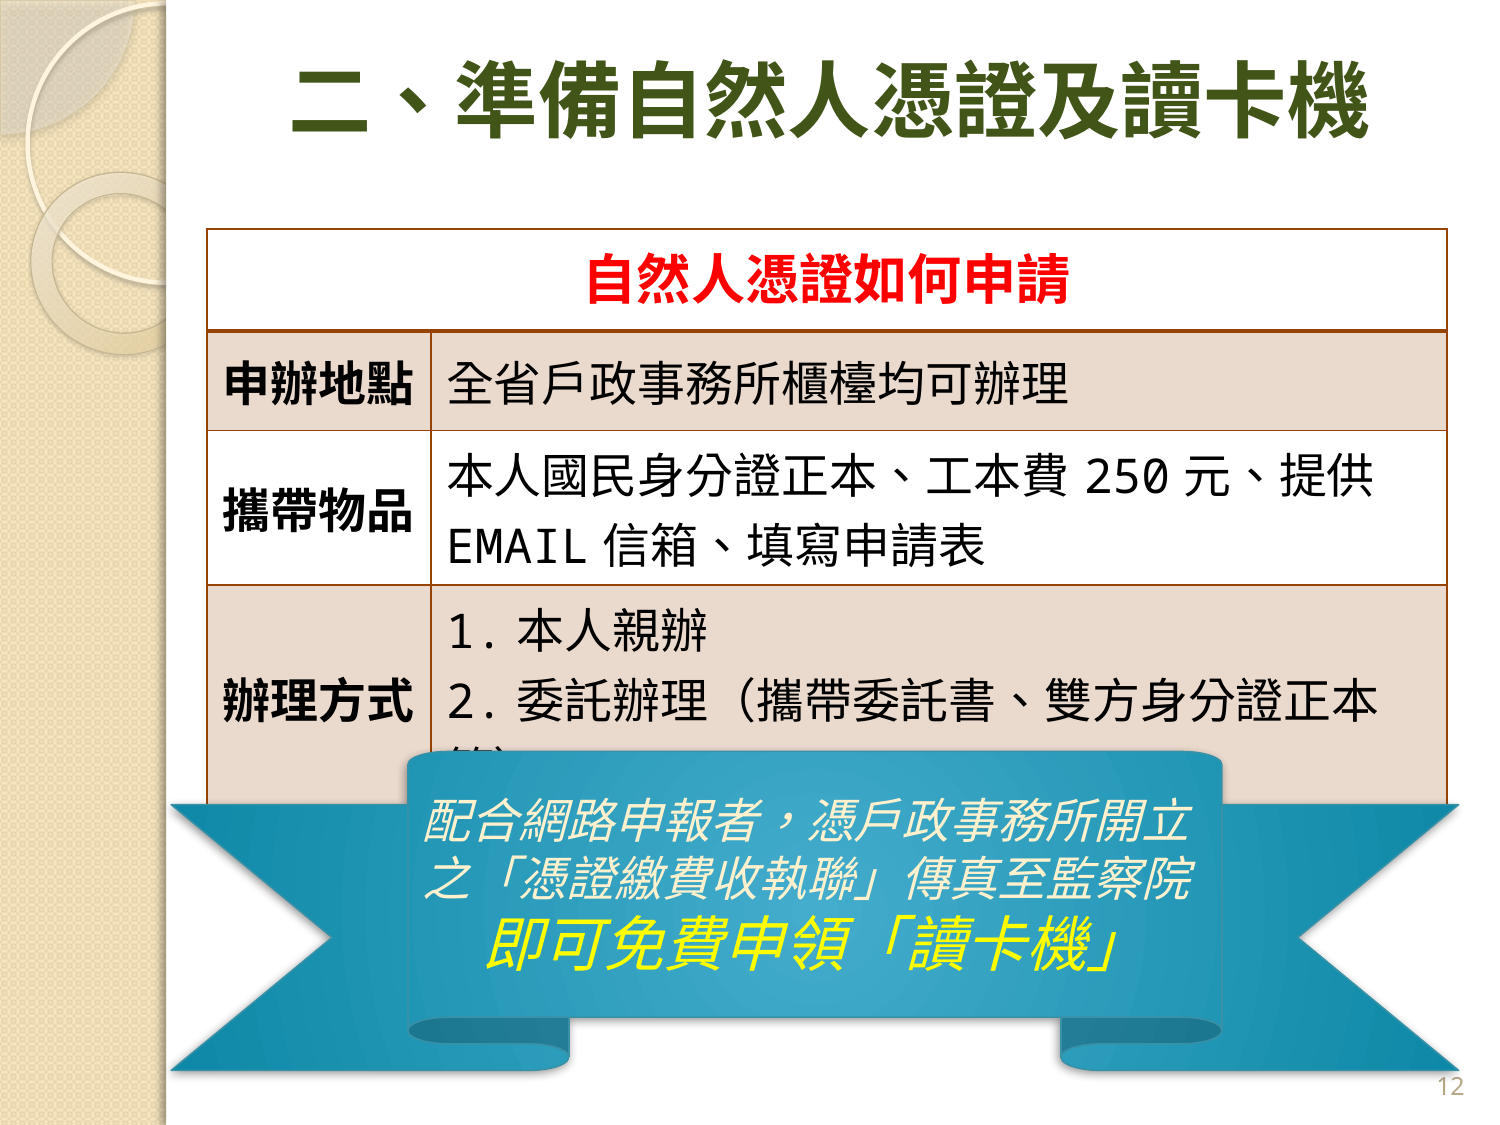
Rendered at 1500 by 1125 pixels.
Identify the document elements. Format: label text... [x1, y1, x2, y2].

table_cell 全省戶政事務所櫃檯均可辦理 [432, 333, 1446, 430]
table_cell 申辦地點 [208, 333, 430, 430]
table_cell 本人國民身分證正本、工本費250元、提供EMAIL信箱、填寫申請表 [432, 431, 1446, 584]
text_box 配合網路申報者，憑戶政事務所開立之「憑證繳費收執聯」傳真至監察院 即可免費申領「讀卡機」 [170, 750, 1460, 1072]
slide_number 12 [1413, 1034, 1488, 1113]
table_cell 辦理方式 [208, 586, 430, 800]
table_cell 1.本人親辦 2.委託辦理（攜帶委託書、雙方身分證正本等） [432, 586, 1446, 800]
title 二、準備自然人憑證及讀卡機 [159, 0, 1500, 197]
table_cell 攜帶物品 [208, 431, 430, 584]
table_header 自然人憑證如何申請 [208, 230, 1446, 329]
